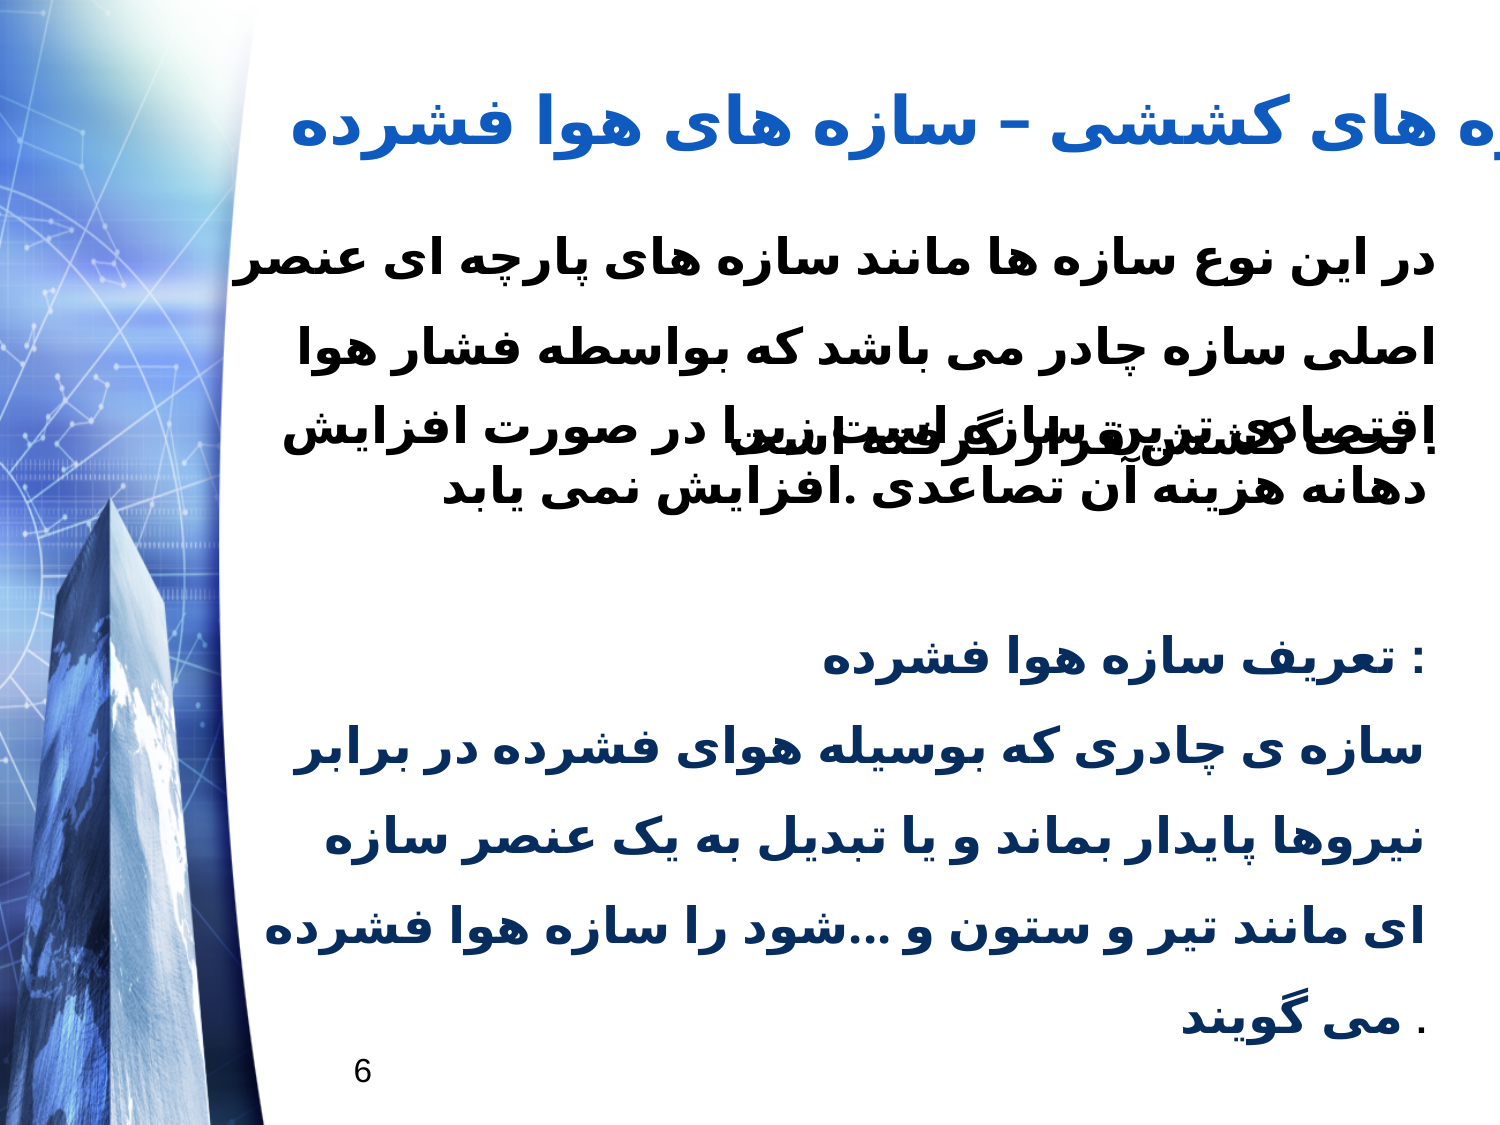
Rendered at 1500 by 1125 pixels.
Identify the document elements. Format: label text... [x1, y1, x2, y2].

text_box تعریف سازه هوا فشرده : سازه ی چادری که بوسیله هوای فشرده در برابر نیروها پایدار بماند و یا تبدیل به یک عنصر سازه ای مانند تیر و ستون و ...شود را سازه هوا فشرده می گویند . [234, 585, 1442, 1051]
text_box در این نوع سازه ها مانند سازه های پارچه ای عنصر اصلی سازه چادر می باشد که بواسطه فشار هوا تحت کشش قرار گرفته است . [175, 187, 1453, 386]
picture [0, 0, 300, 1125]
text_box اقتصادی ترین سازه است زیرا در صورت افزایش دهانه هزینه آن تصاعدی .افزایش نمی یابد [152, 386, 1454, 522]
text_box سازه های کششی – سازه های هوا فشرده [275, 70, 1500, 165]
footer 6 [267, 1051, 388, 1099]
